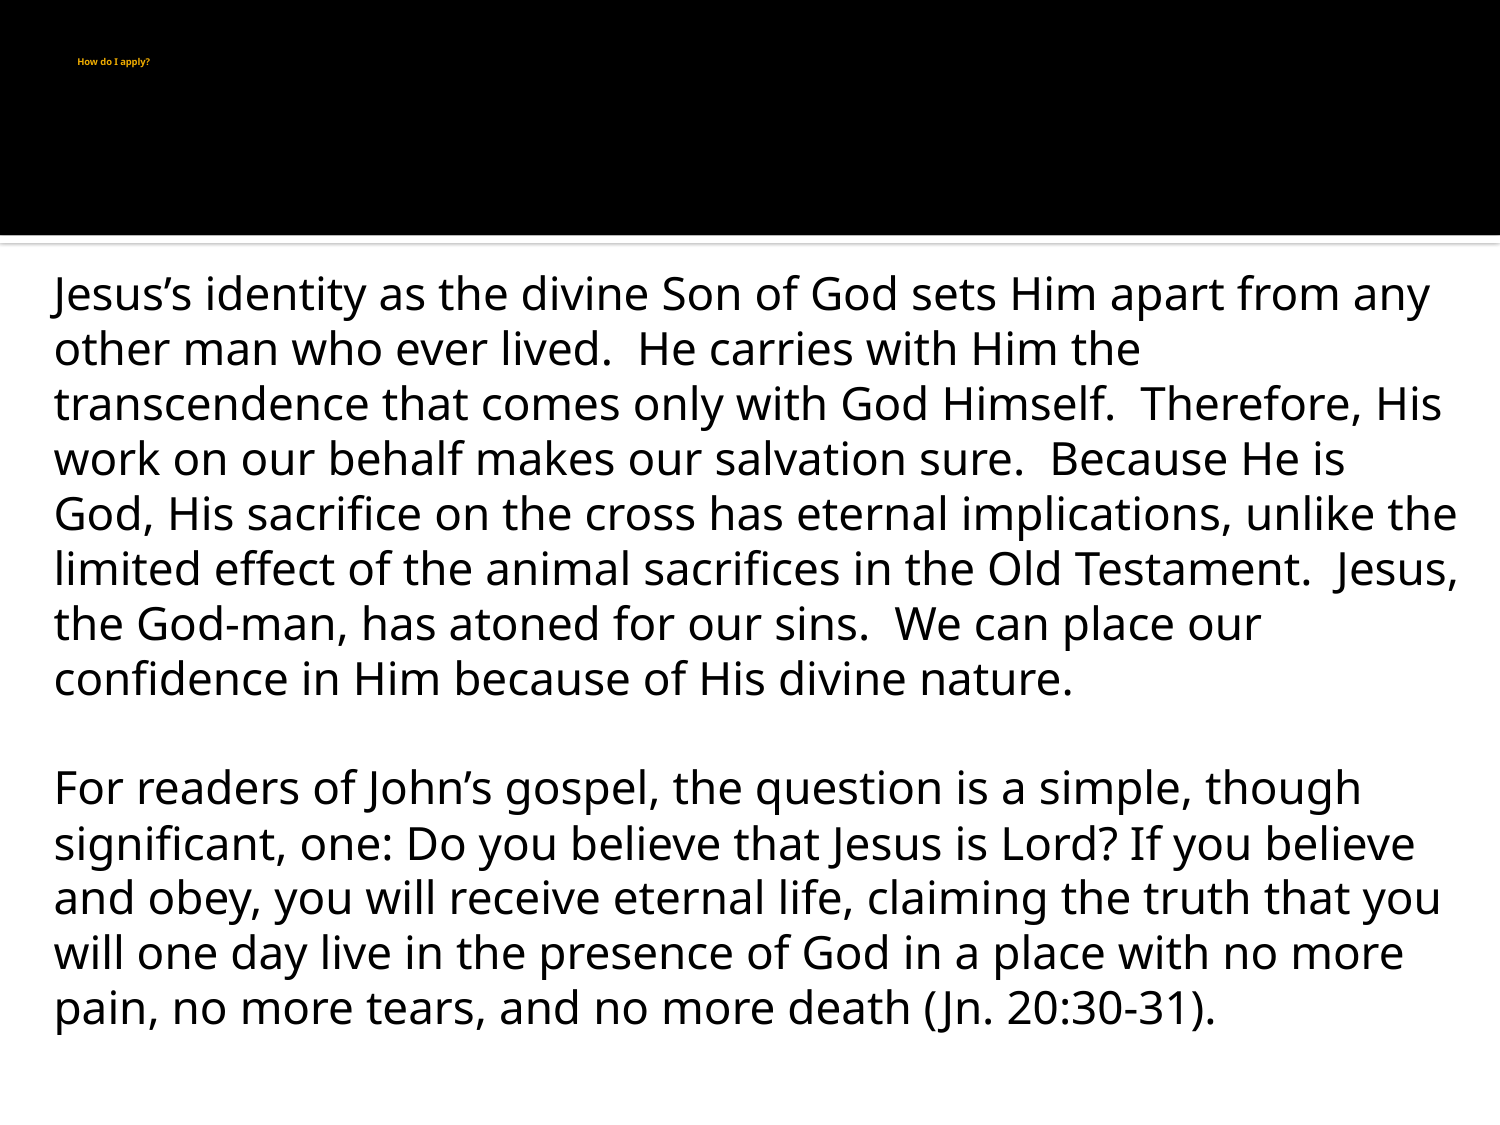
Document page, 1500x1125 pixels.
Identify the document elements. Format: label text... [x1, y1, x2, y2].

title How do I apply? [62, 25, 1425, 75]
list Jesus’s identity as the divine Son of God sets Him apart from any other man who ever lived. He carries with Him the transcendence that comes only with God Himself. Therefore, His work on our behalf makes our salvation sure. Because He is God, His sacrifice on the cross has eternal implications, unlike the limited effect of the animal sacrifices in the Old Testament. Jesus, the God-man, has atoned for our sins. We can place our confidence in Him because of His divine nature. For readers of John’s gospel, the question is a simple, though significant, one: Do you believe that Jesus is Lord? If you believe and obey, you will receive eternal life, claiming the truth that you will one day live in the presence of God in a place with no more pain, no more tears, and no more death (Jn. 20:30-31). [24, 249, 1475, 1125]
